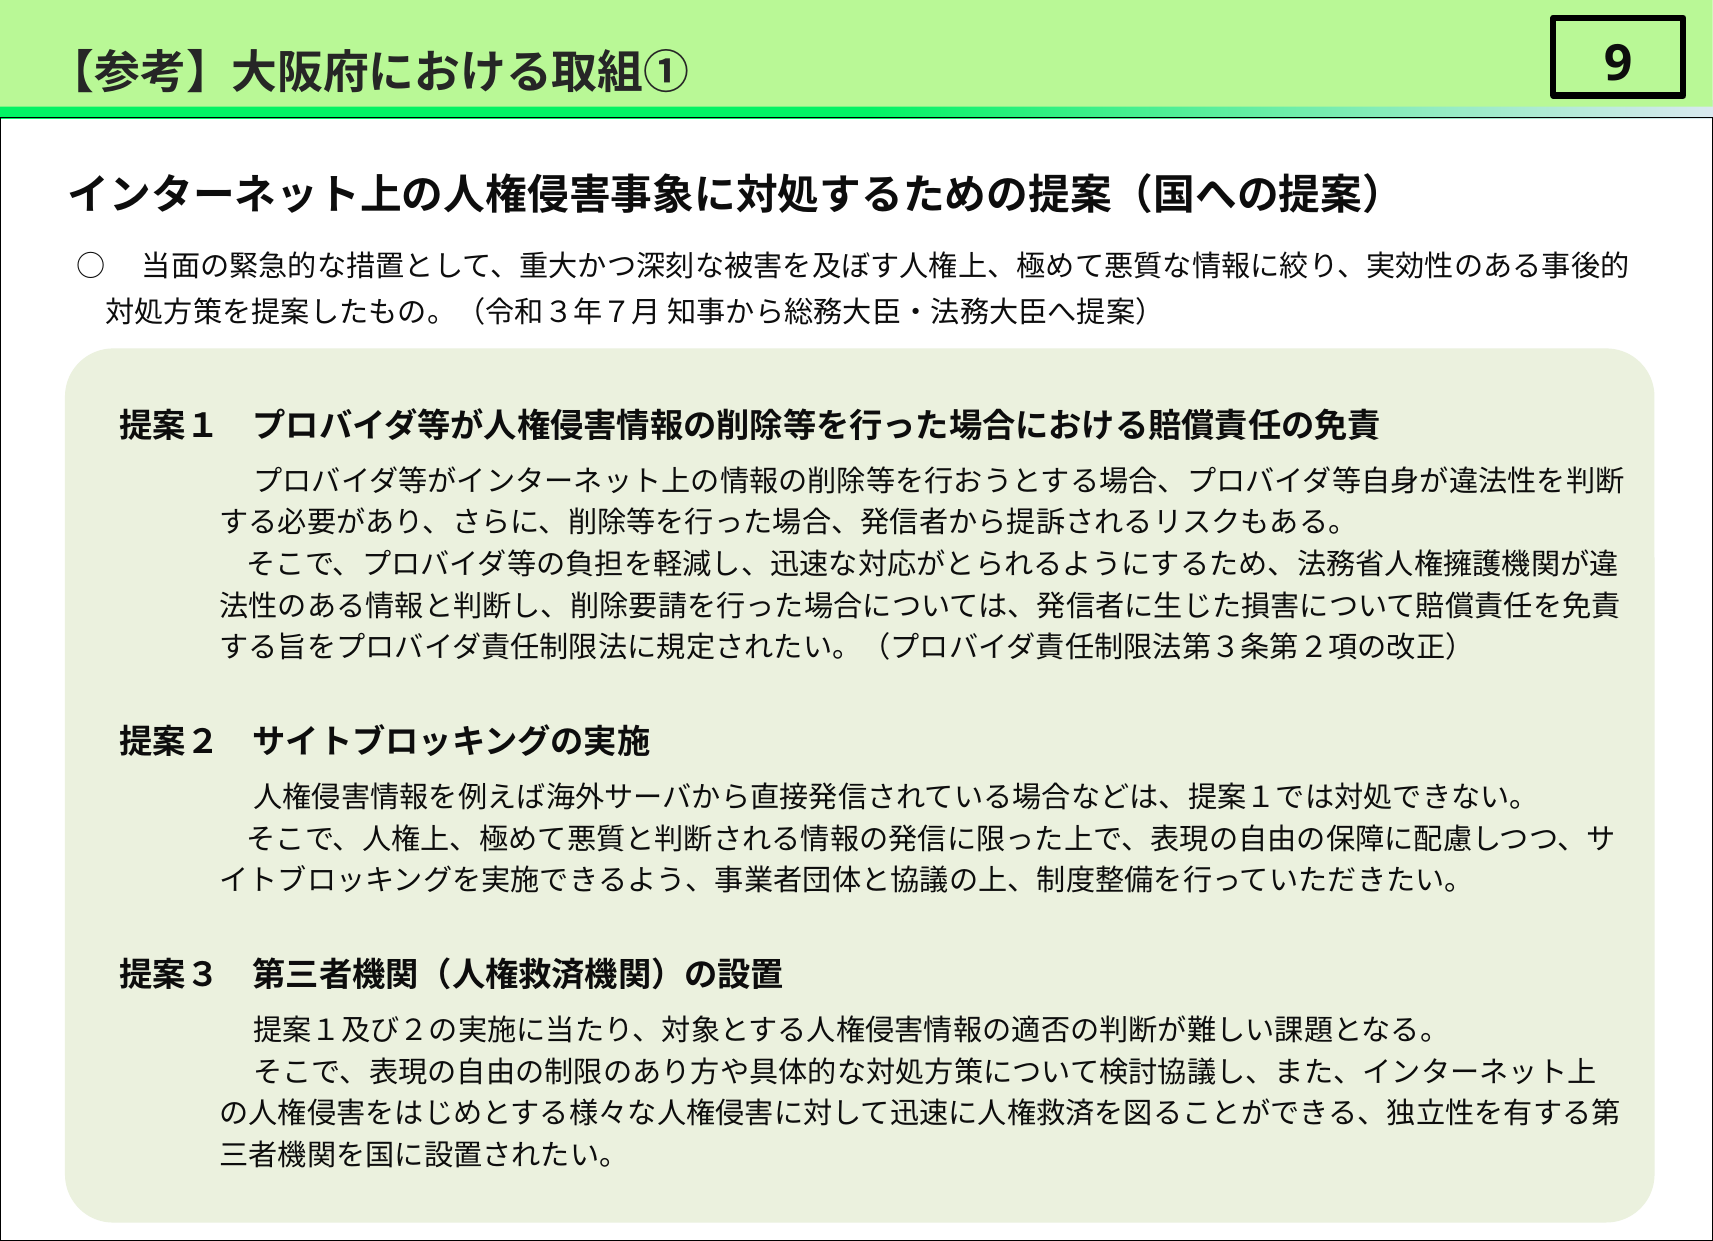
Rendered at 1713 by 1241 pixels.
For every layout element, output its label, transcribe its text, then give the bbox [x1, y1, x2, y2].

text_box ○ 当面の緊急的な措置として、重大かつ深刻な被害を及ぼす人権上、極めて悪質な情報に絞り、実効性のある事後的対処方策を提案したもの。（令和３年７月 知事から総務大臣・法務大臣へ提案） [58, 225, 1655, 355]
list インターネット上の人権侵害事象に対処するための提案（国への提案） [0, 117, 1713, 1241]
text_box 提案１ プロバイダ等が人権侵害情報の削除等を行った場合における賠償責任の免責 プロバイダ等がインターネット上の情報の削除等を行おうとする場合、プロバイダ等自身が違法性を判断する必要があり、さらに、削除等を行った場合、発信者から提訴されるリスクもある。 そこで、プロバイダ等の負担を軽減し、迅速な対応がとられるようにするため、法務省人権擁護機関が違法性のある情報と判断し、削除要請を行った場合については、発信者に生じた損害について賠償責任を免責する旨をプロバイダ責任制限法に規定されたい。（プロバイダ責任制限法第３条第２項の改正） 提案２ サイトブロッキングの実施 人権侵害情報を例えば海外サーバから直接発信されている場合などは、提案１では対処できない。 そこで、人権上、極めて悪質と判断される情報の発信に限った上で、表現の自由の保障に配慮しつつ、サイトブロッキングを実施できるよう、事業者団体と協議の上、制度整備を行っていただきたい。 提案３ 第三者機関（人権救済機関）の設置 提案１及び２の実施に当たり、対象とする人権侵害情報の適否の判断が難しい課題となる。 そこで、表現の自由の制限のあり方や具体的な対処方策について検討協議し、また、インターネット上の人権侵害をはじめとする様々な人権侵害に対して迅速に人権救済を図ることができる、独立性を有する第三者機関を国に設置されたい。 [64, 355, 1655, 1223]
slide_number 8 [1553, 17, 1684, 96]
title 【参考】大阪府における取組① [0, 0, 1713, 107]
